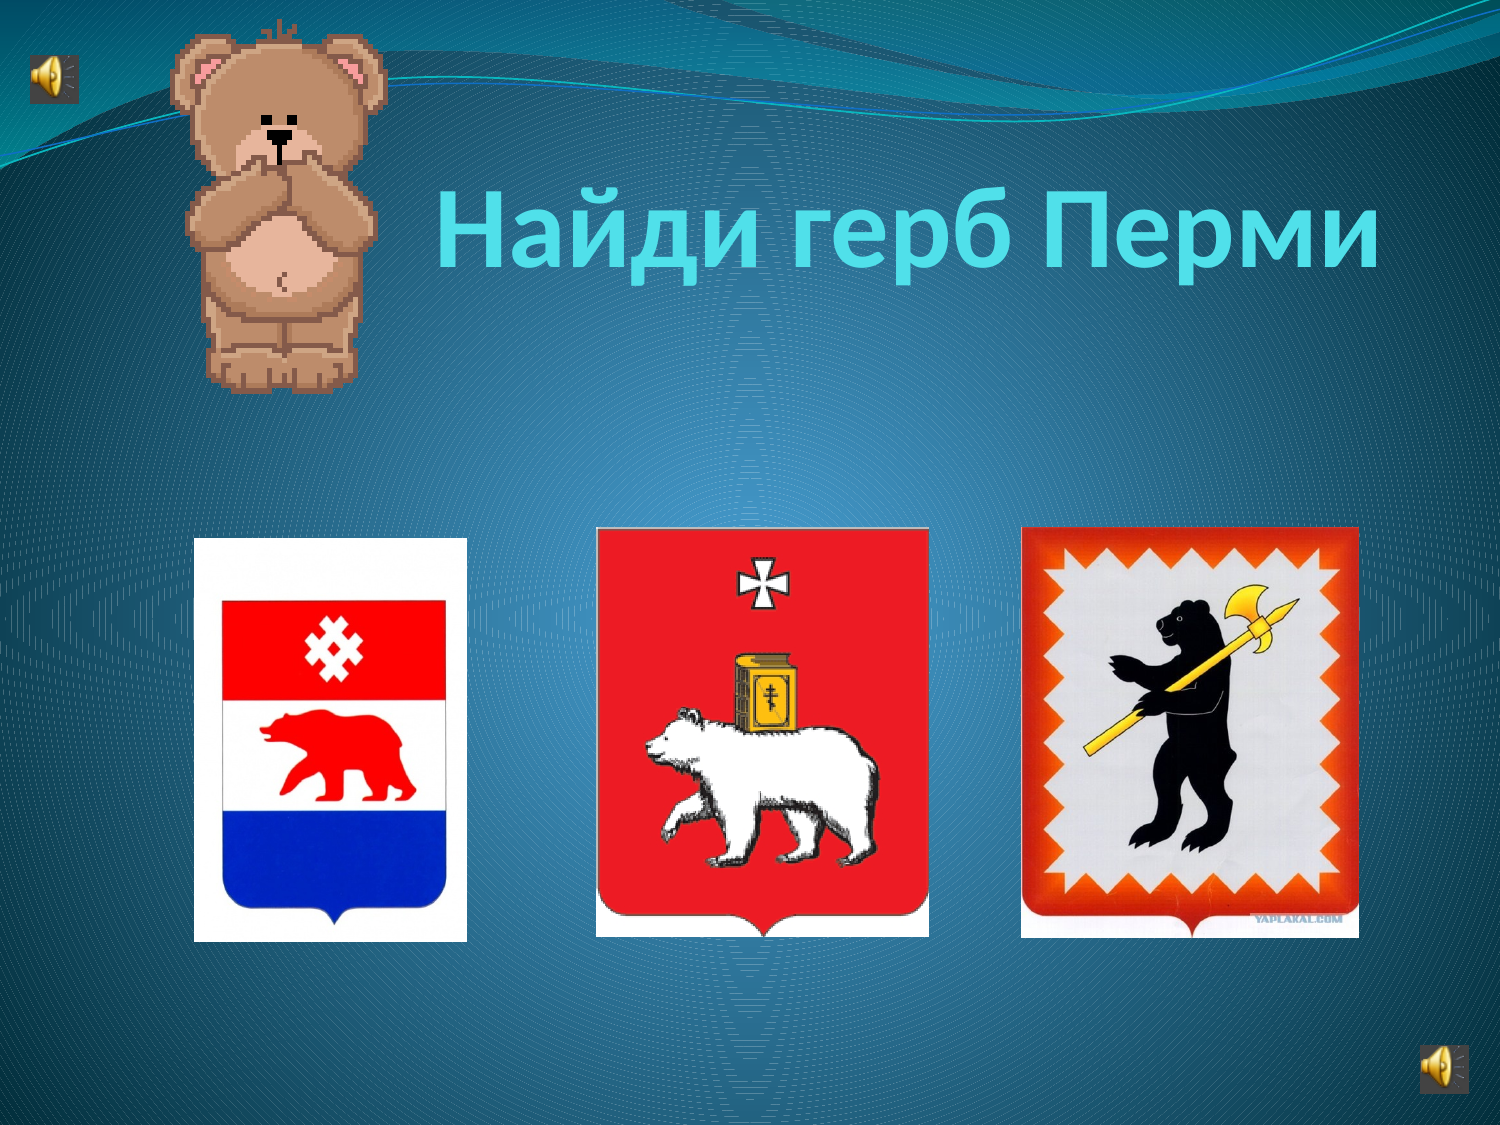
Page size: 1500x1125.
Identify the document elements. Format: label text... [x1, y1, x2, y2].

title Найди герб Перми [471, 78, 1388, 291]
picture [29, 56, 80, 105]
picture [194, 538, 467, 942]
picture [64, 18, 465, 394]
picture [1021, 526, 1359, 939]
text_box 1 [360, 527, 596, 791]
text_box 1 [348, 791, 594, 1038]
text_box [773, 113, 1100, 482]
picture [596, 526, 929, 937]
picture [1419, 1044, 1470, 1095]
